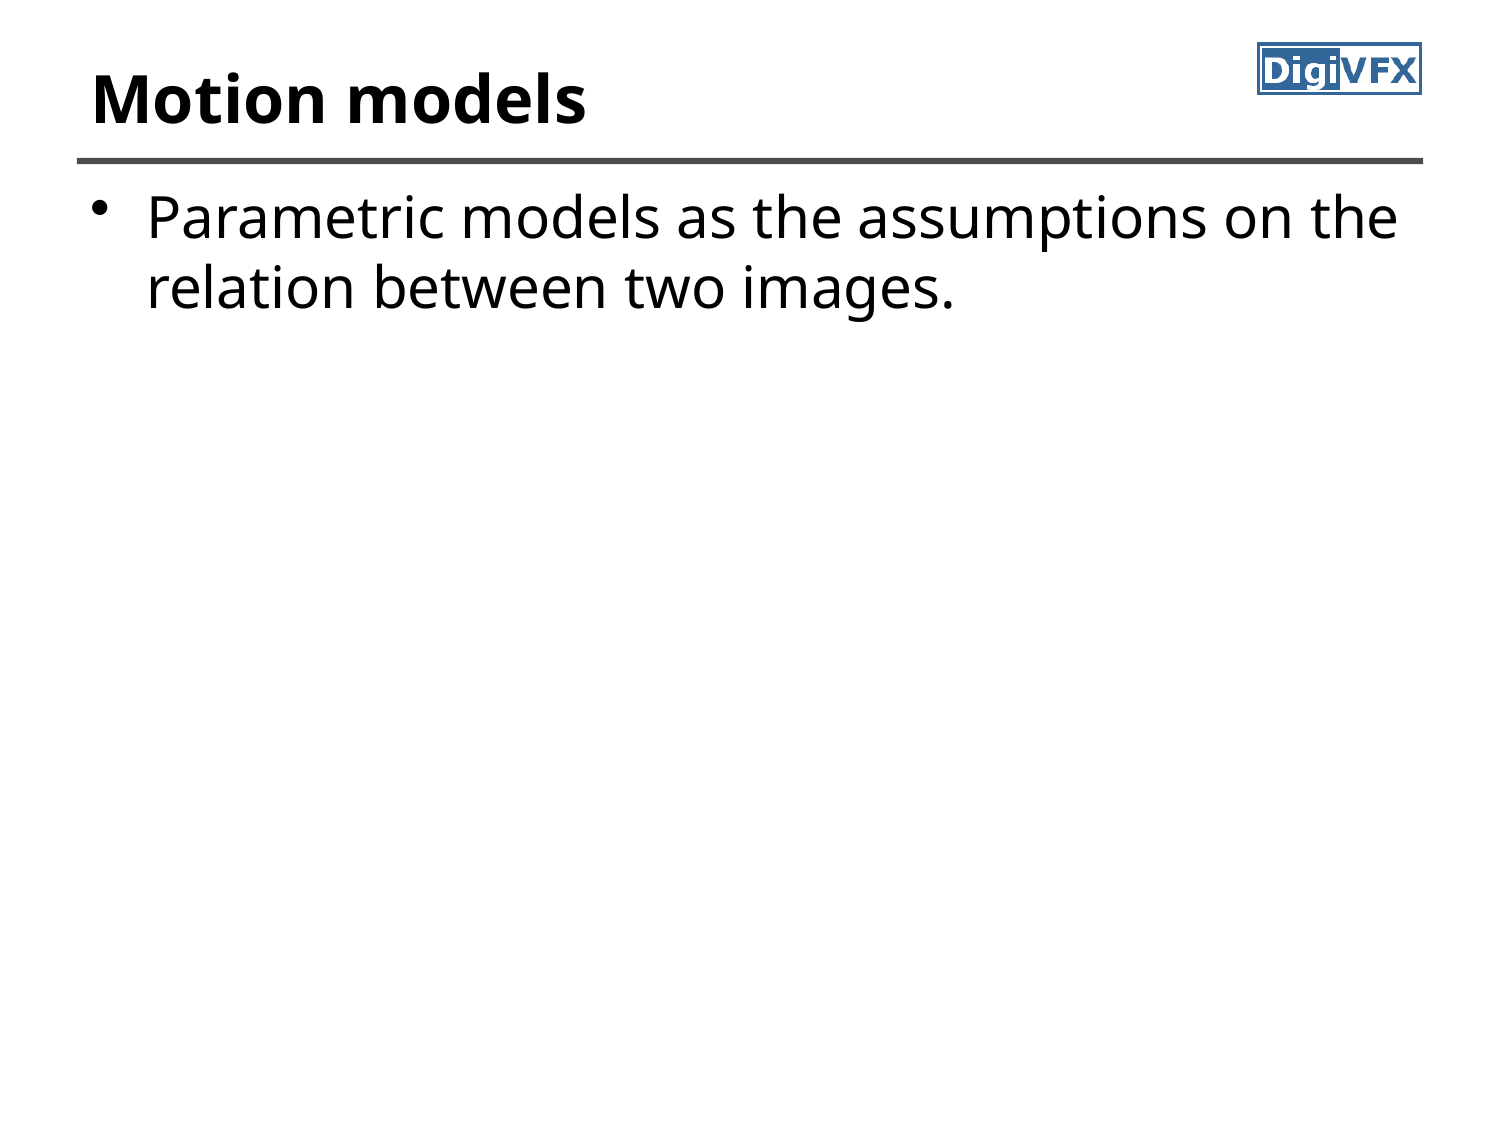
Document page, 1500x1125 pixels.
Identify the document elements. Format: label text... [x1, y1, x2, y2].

title Motion models [75, 45, 1425, 149]
list Parametric models as the assumptions on the relation between two images. [75, 172, 1425, 1071]
